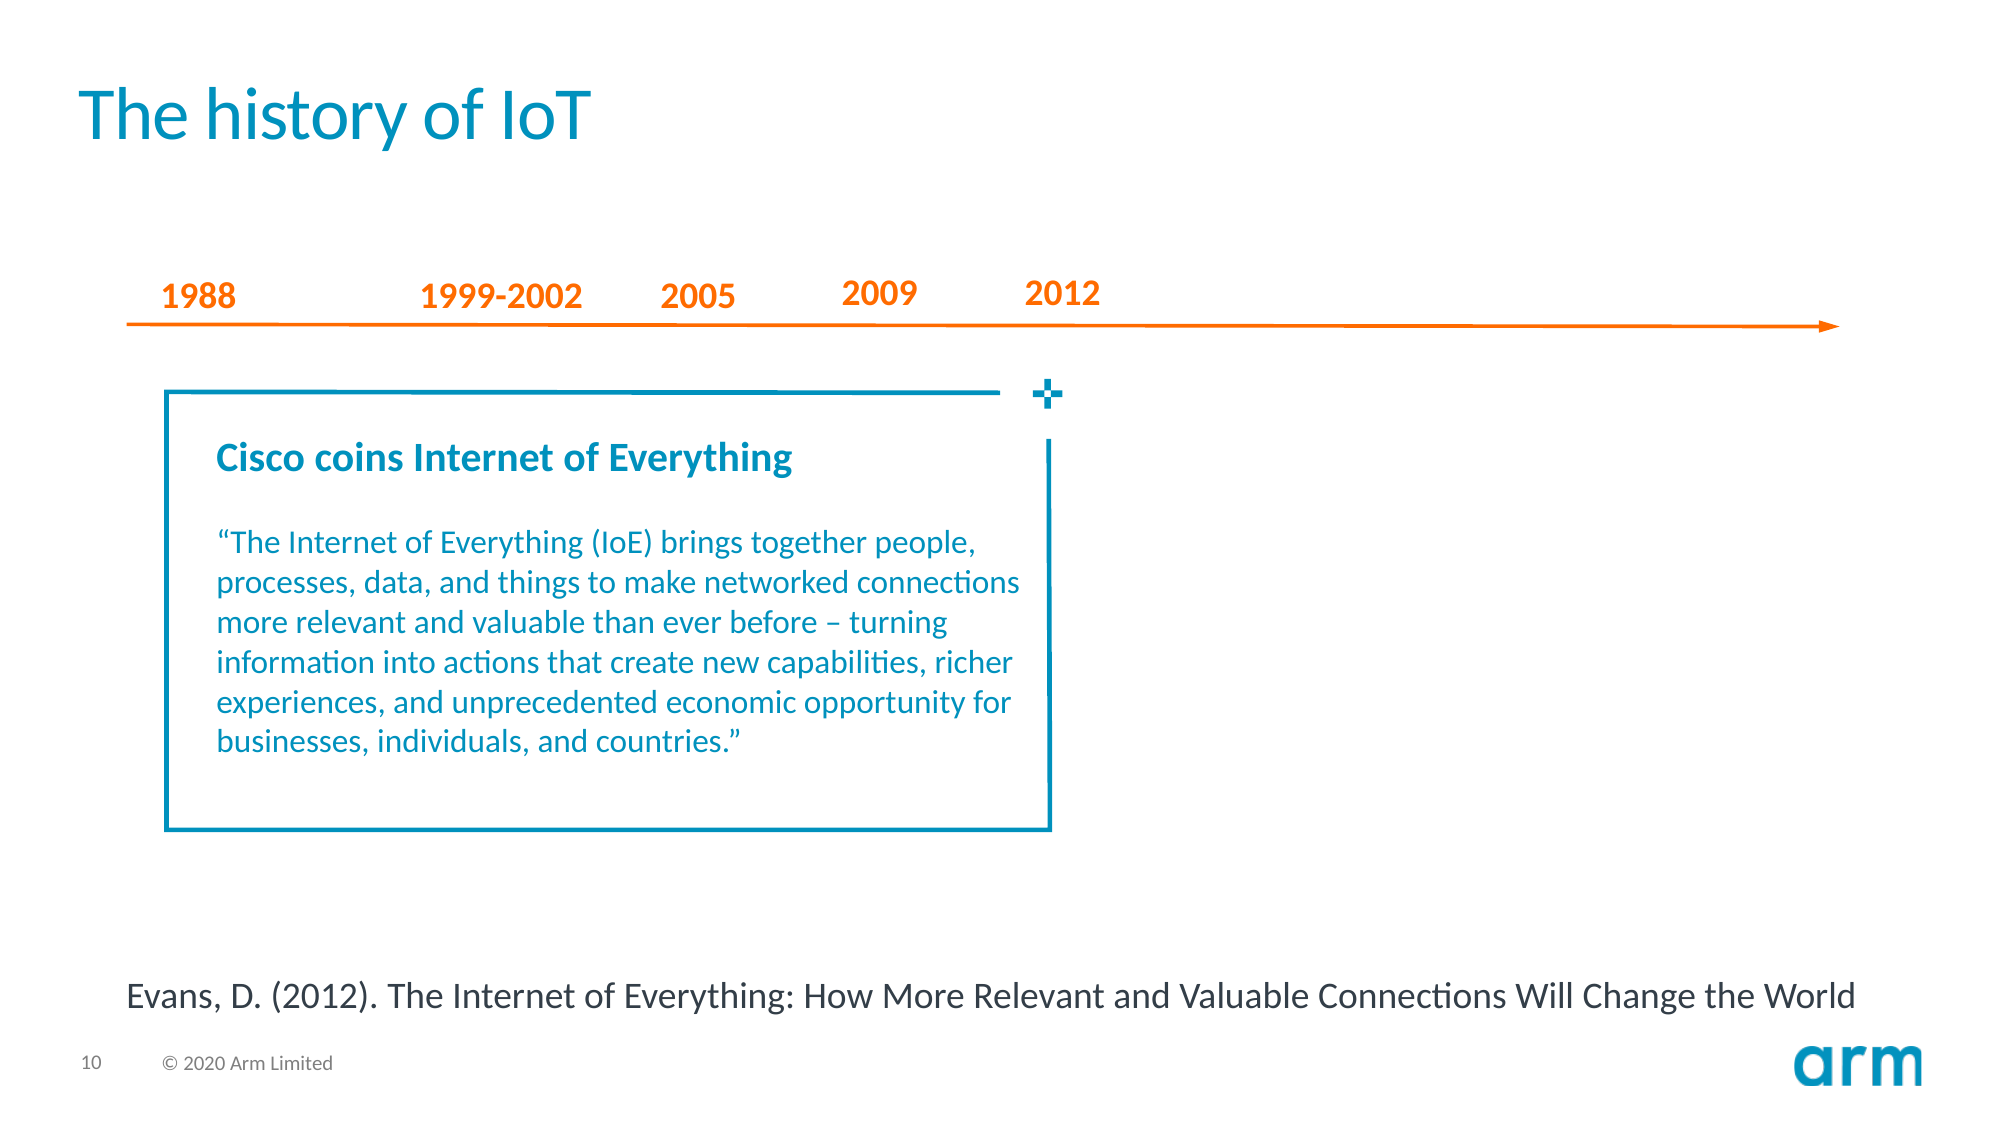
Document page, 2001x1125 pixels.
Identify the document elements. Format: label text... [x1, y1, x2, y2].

text_box 2009 [821, 260, 938, 321]
text_box 2012 [1004, 260, 1121, 321]
text_box 1999-2002 [375, 263, 628, 324]
title The history of IoT [78, 78, 1922, 186]
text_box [166, 379, 1063, 830]
text_box 2005 [640, 263, 757, 324]
text_box 1988 [140, 263, 257, 324]
text_box Evans, D. (2012). The Internet of Everything: How More Relevant and Valuable Connections Will Change the World [126, 975, 1883, 1017]
